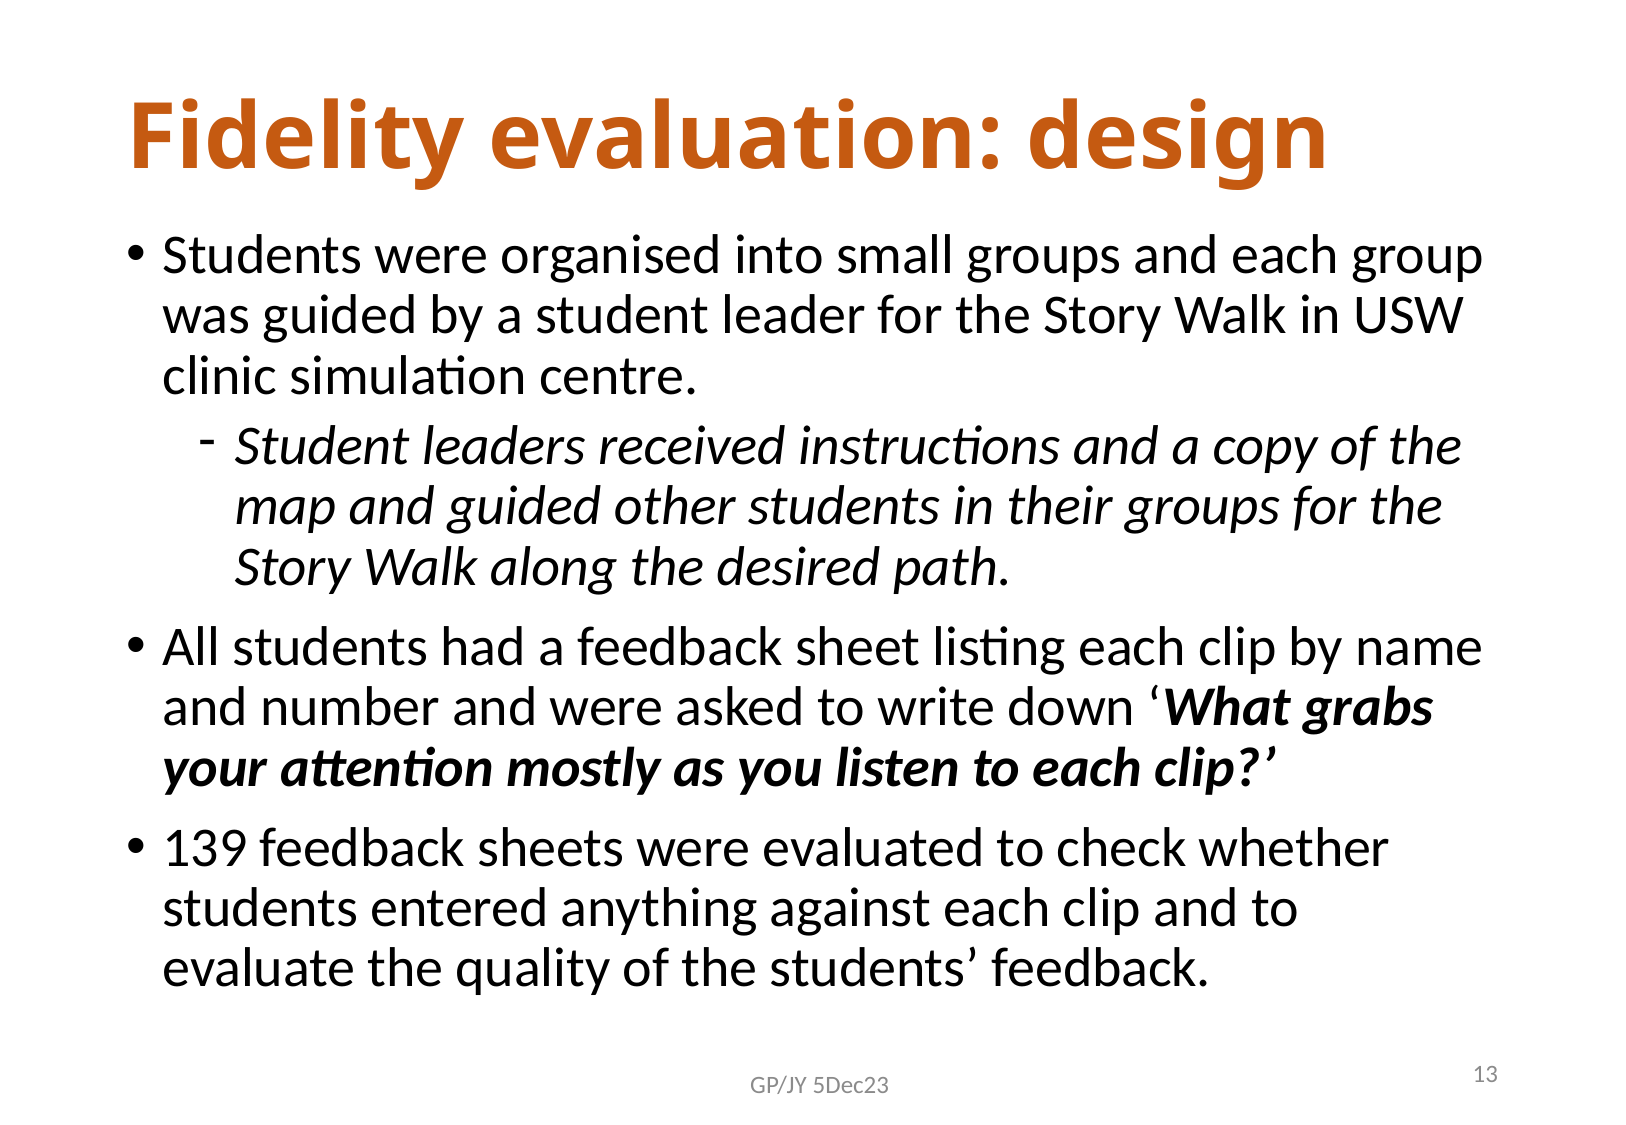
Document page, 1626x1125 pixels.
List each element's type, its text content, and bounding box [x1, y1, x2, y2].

list Students were organised into small groups and each group was guided by a student leader for the Story Walk in USW clinic simulation centre. Student leaders received instructions and a copy of the map and guided other students in their groups for the Story Walk along the desired path. All students had a feedback sheet listing each clip by name and number and were asked to write down ‘What grabs your attention mostly as you listen to each clip?’ 139 feedback sheets were evaluated to check whether students entered anything against each clip and to evaluate the quality of the students’ feedback. [111, 218, 1514, 1014]
title Fidelity evaluation: design [111, 59, 1514, 218]
footer GP/JY 5Dec23 [545, 1053, 1094, 1114]
slide_number 13 [1147, 1042, 1514, 1103]
